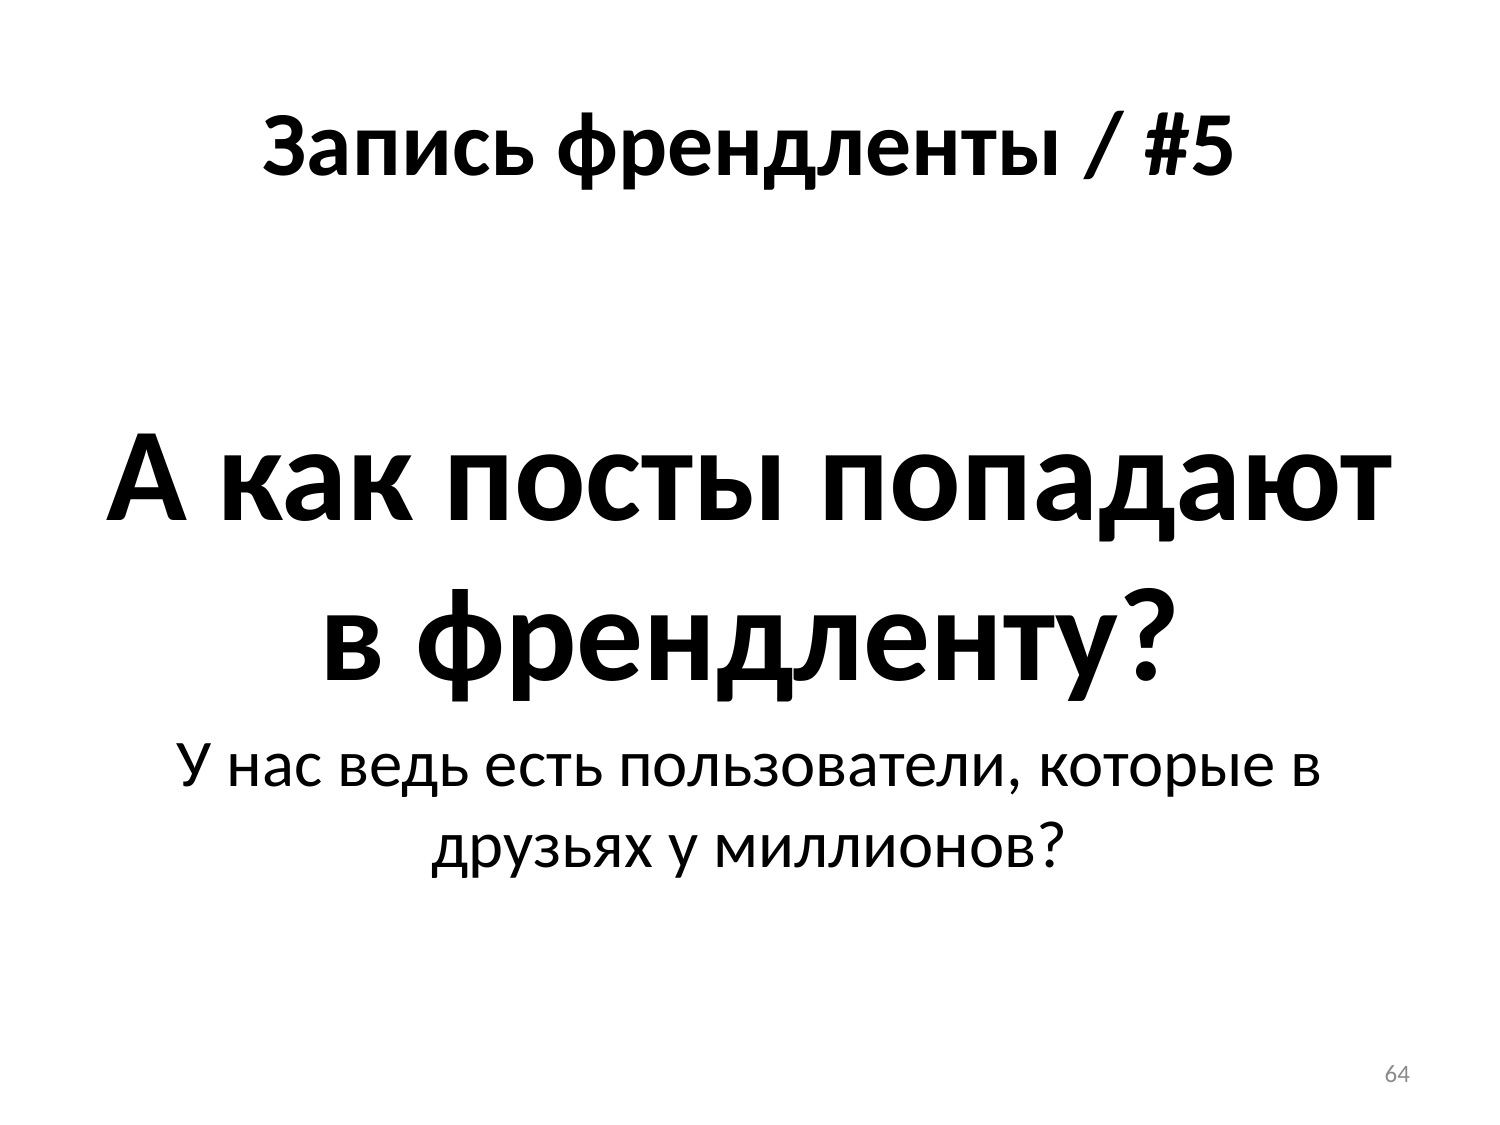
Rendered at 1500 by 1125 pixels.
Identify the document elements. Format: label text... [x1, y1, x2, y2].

list А как посты попадают в френдленту? У нас ведь есть пользователи, которые в друзьях у миллионов? [75, 262, 1425, 1005]
title Запись френдленты / #5 [75, 45, 1425, 233]
slide_number 64 [1074, 1042, 1425, 1103]
